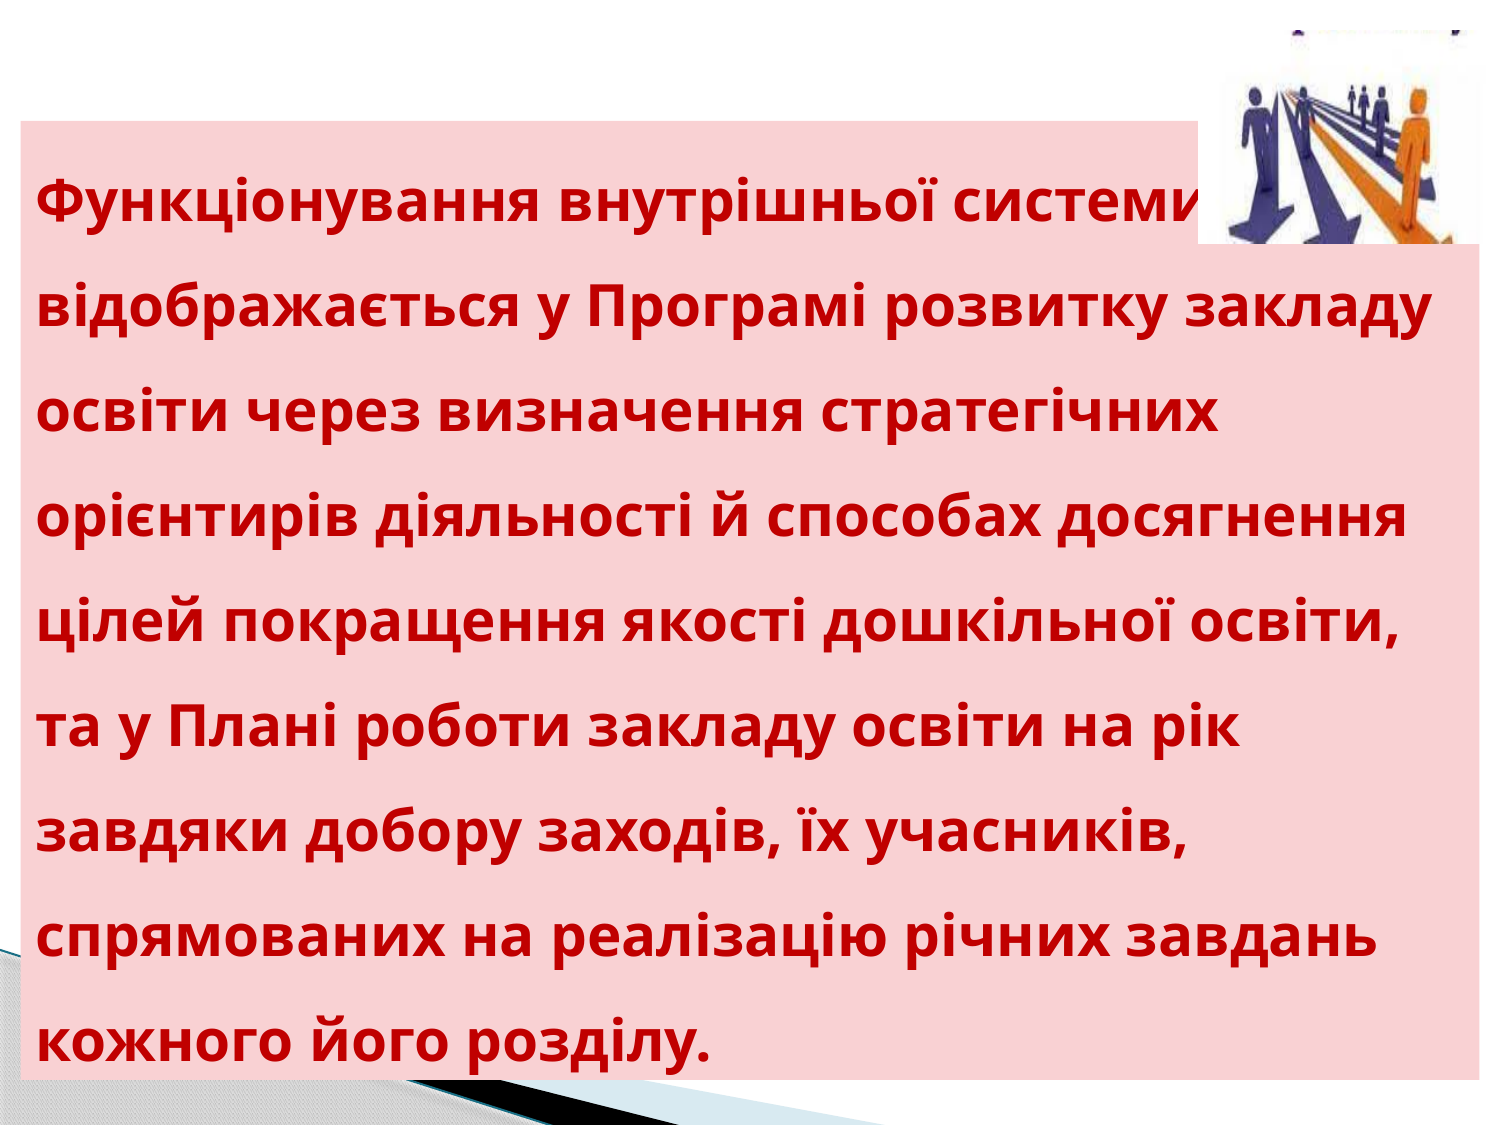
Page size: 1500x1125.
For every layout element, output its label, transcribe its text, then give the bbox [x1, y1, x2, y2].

text_box Функціонування внутрішньої системи відображається у Програмі розвитку закладу освіти через визначення стратегічних орієнтирів діяльності й способах досягнення цілей покращення якості дошкільної освіти, та у Плані роботи закладу освіти на рік завдяки добору заходів, їх учасників, спрямованих на реалізацію річних завдань кожного його розділу. [20, 120, 1480, 1080]
picture [1198, 30, 1495, 244]
